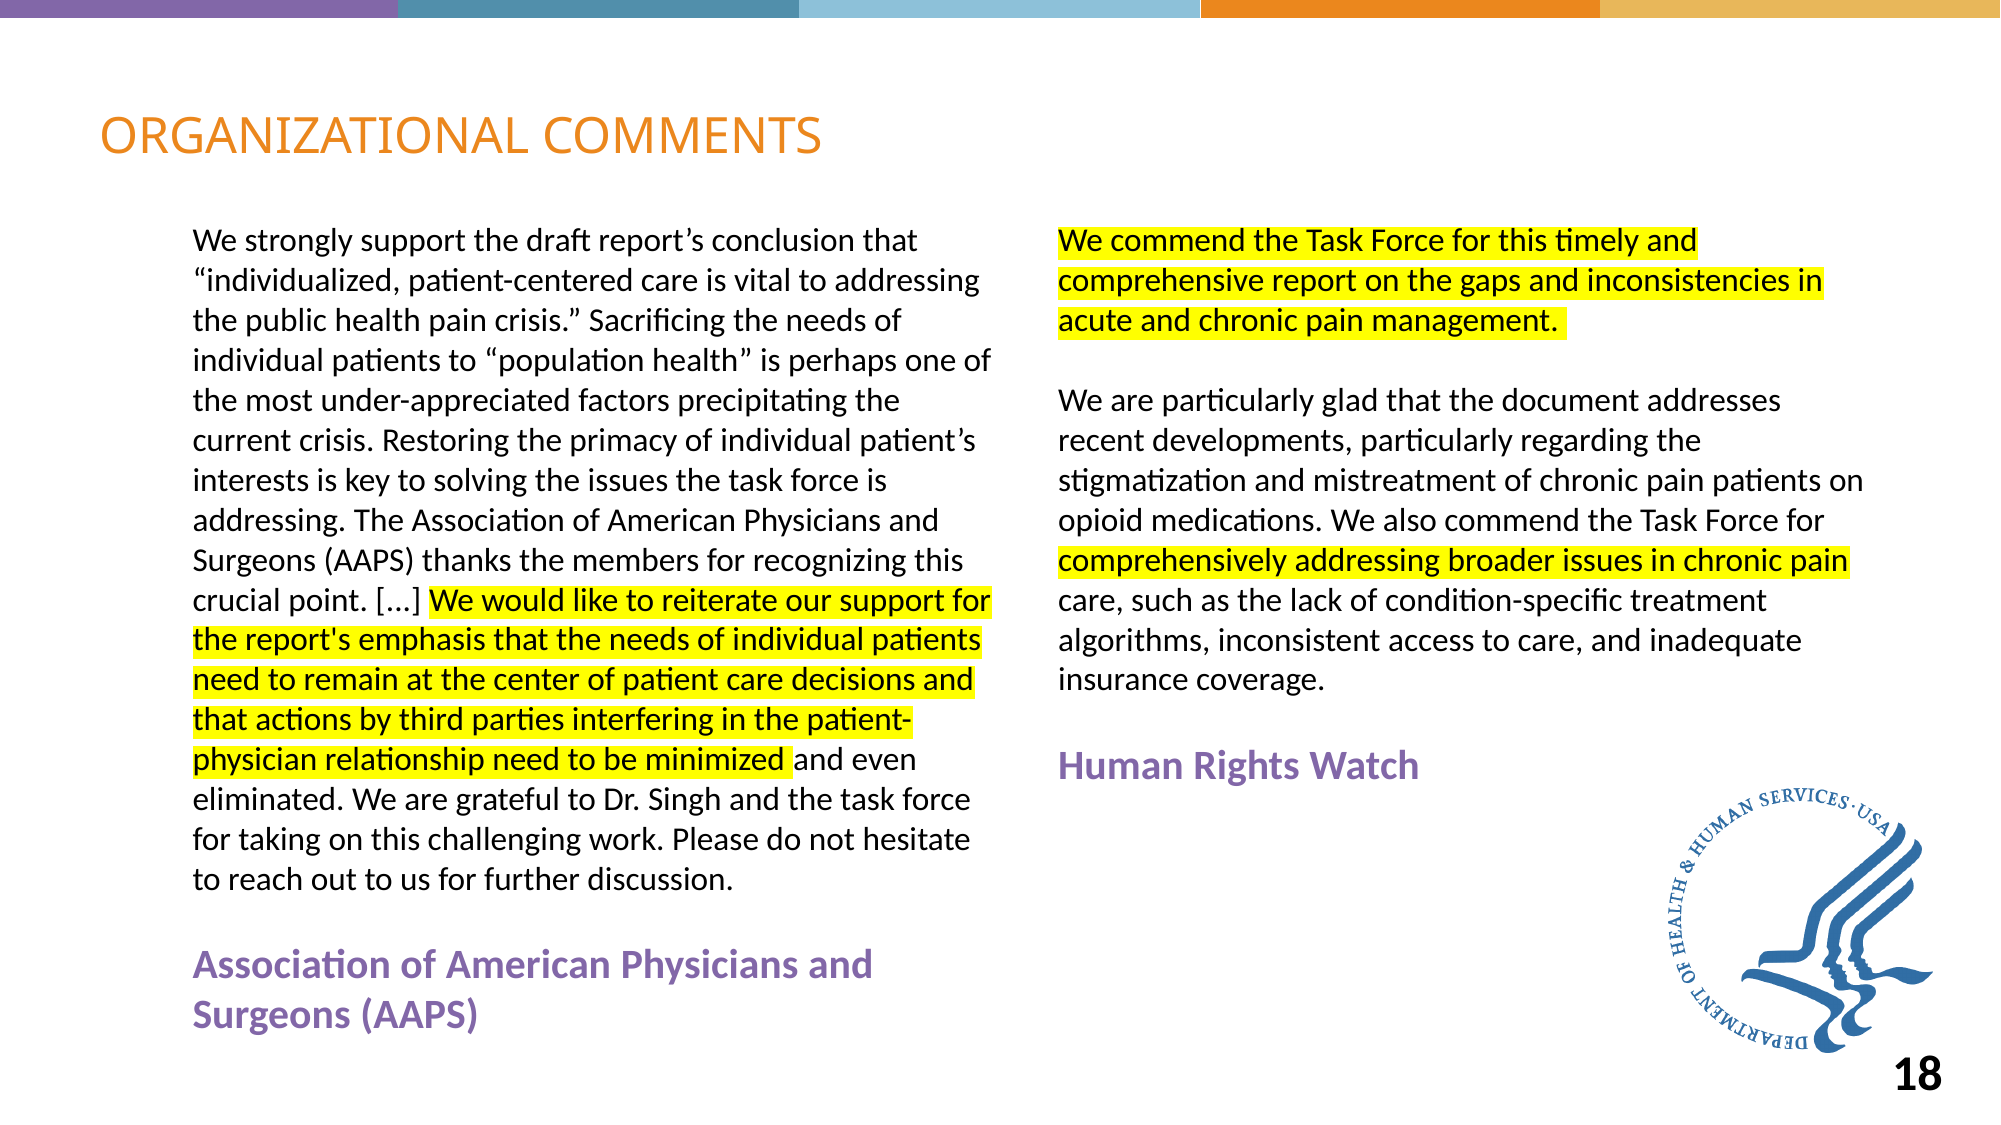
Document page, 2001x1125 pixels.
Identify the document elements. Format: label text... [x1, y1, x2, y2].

text_box [0, 0, 398, 18]
slide_number 18 [1507, 1040, 1958, 1101]
text_box [398, 0, 799, 18]
text_box We strongly support the draft report’s conclusion that “individualized, patient-centered care is vital to addressing the public health pain crisis.” Sacrificing the needs of individual patients to “population health” is perhaps one of the most under-appreciated factors precipitating the current crisis. Restoring the primacy of individual patient’s interests is key to solving the issues the task force is addressing. The Association of American Physicians and Surgeons (AAPS) thanks the members for recognizing this crucial point. [...] We would like to reiterate our support for the report's emphasis that the needs of individual patients need to remain at the center of patient care decisions and that actions by third parties interfering in the patient-physician relationship need to be minimized and even eliminated. We are grateful to Dr. Singh and the task force for taking on this challenging work. Please do not hesitate to reach out to us for further discussion. Association of American Physicians and Surgeons (AAPS) [177, 211, 1020, 1045]
text_box ORGANIZATIONAL COMMENTS [84, 28, 1669, 247]
text_box We commend the Task Force for this timely and comprehensive report on the gaps and inconsistencies in acute and chronic pain management. We are particularly glad that the document addresses recent developments, particularly regarding the stigmatization and mistreatment of chronic pain patients on opioid medications. We also commend the Task Force for comprehensively addressing broader issues in chronic pain care, such as the lack of condition-specific treatment algorithms, inconsistent access to care, and inadequate insurance coverage. Human Rights Watch [1043, 211, 1885, 795]
text_box [799, 0, 1200, 18]
text_box [1600, 0, 2000, 18]
text_box [1201, 0, 1600, 18]
picture [1668, 787, 1933, 1053]
